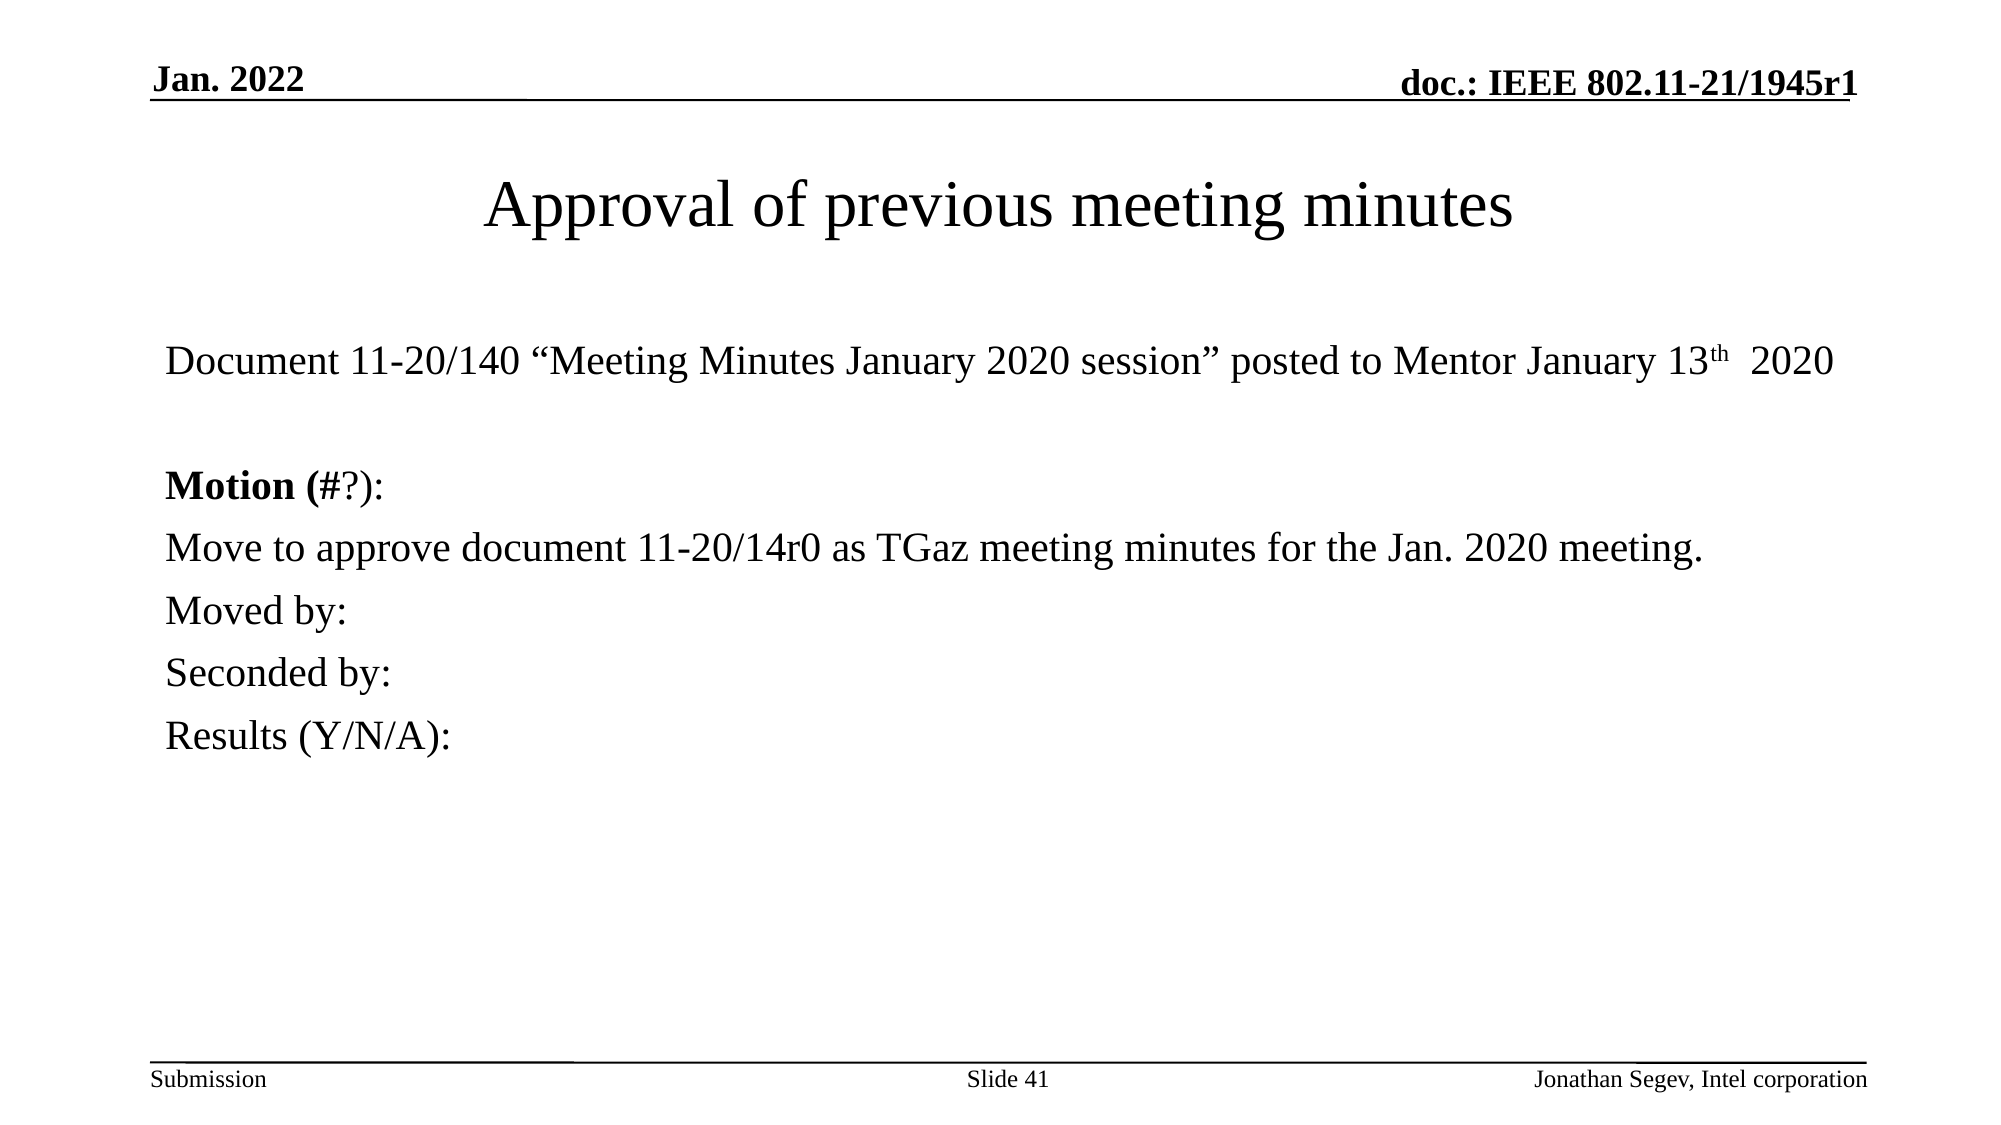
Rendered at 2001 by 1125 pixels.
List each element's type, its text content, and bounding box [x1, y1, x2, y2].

footer Jonathan Segev, Intel corporation [1171, 1061, 1869, 1093]
list Document 11-20/140 “Meeting Minutes January 2020 session” posted to Mentor January 13th 2020 Motion (#?): Move to approve document 11-20/14r0 as TGaz meeting minutes for the Jan. 2020 meeting. Moved by: Seconded by: Results (Y/N/A): [149, 324, 1850, 1000]
title Approval of previous meeting minutes [149, 112, 1850, 288]
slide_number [152, 54, 563, 100]
slide_number Slide 41 [950, 1061, 1067, 1123]
